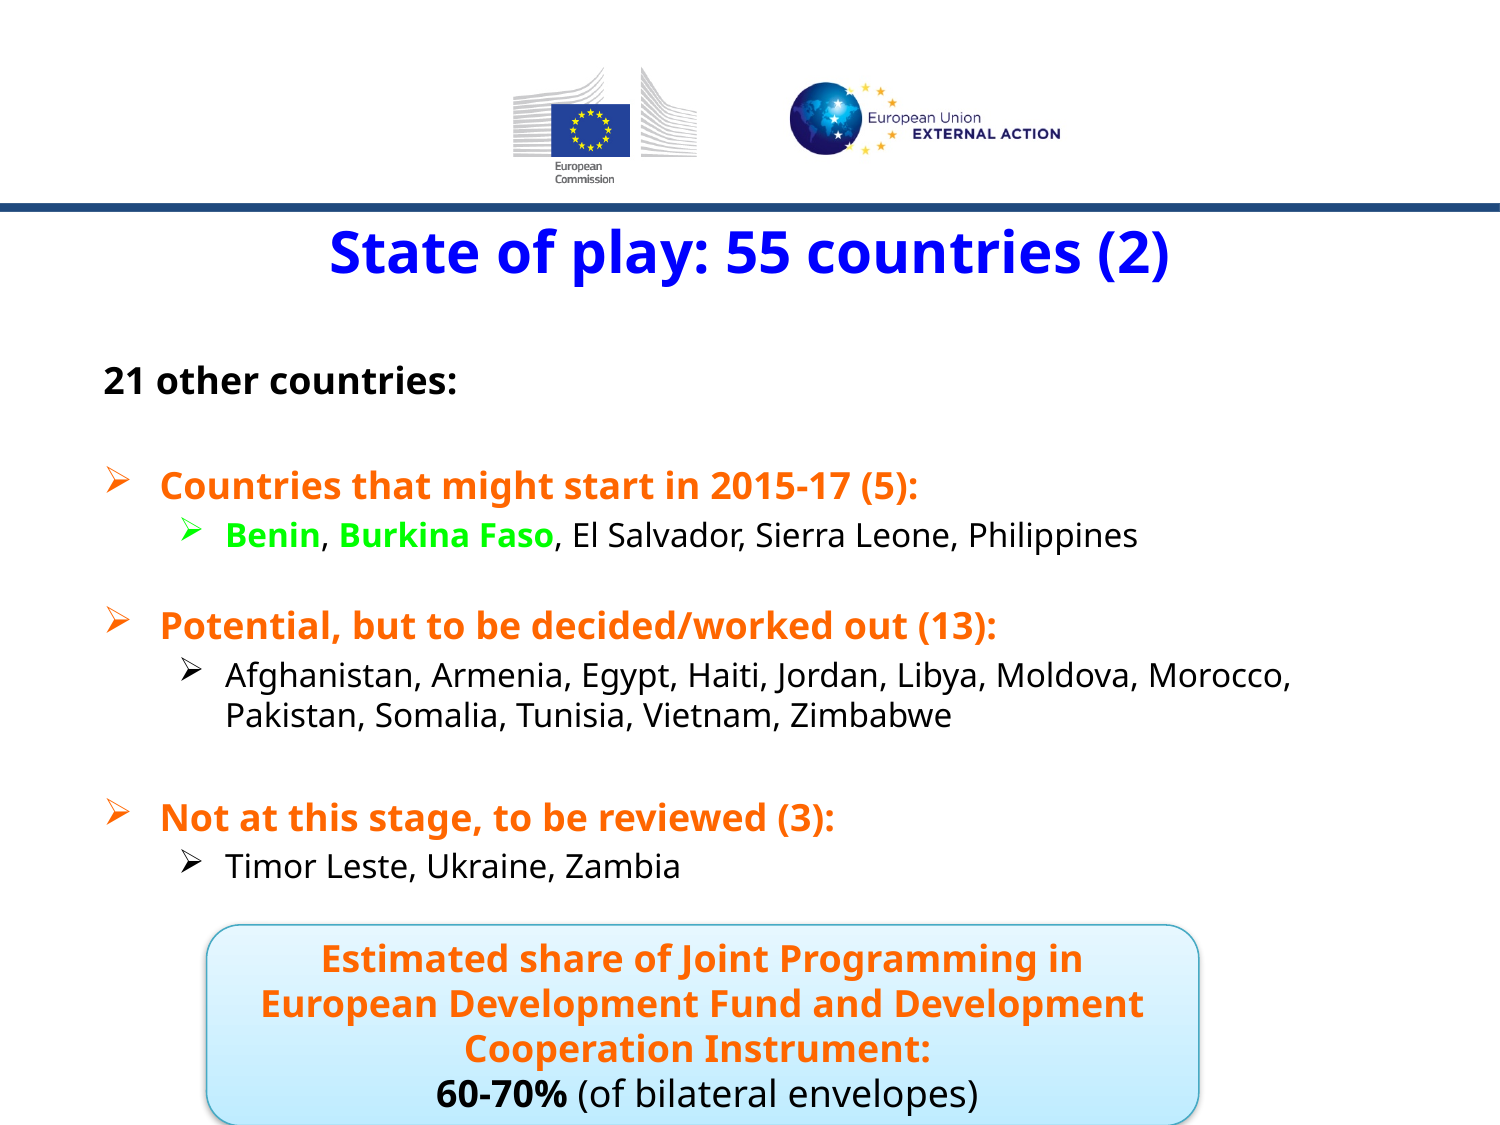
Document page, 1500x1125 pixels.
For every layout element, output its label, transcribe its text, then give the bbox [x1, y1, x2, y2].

list 21 other countries: Countries that might start in 2015-17 (5): Benin, Burkina Faso, El Salvador, Sierra Leone, Philippines Potential, but to be decided/worked out (13): Afghanistan, Armenia, Egypt, Haiti, Jordan, Libya, Moldova, Morocco, Pakistan, Somalia, Tunisia, Vietnam, Zimbabwe Not at this stage, to be reviewed (3): Timor Leste, Ukraine, Zambia [88, 349, 1388, 823]
title State of play: 55 countries (2) [0, 208, 1500, 268]
picture [513, 66, 697, 194]
picture [750, 42, 1099, 194]
text_box Estimated share of Joint Programming in European Development Fund and Development Cooperation Instrument: 60-70% (of bilateral envelopes) [205, 924, 1200, 1125]
